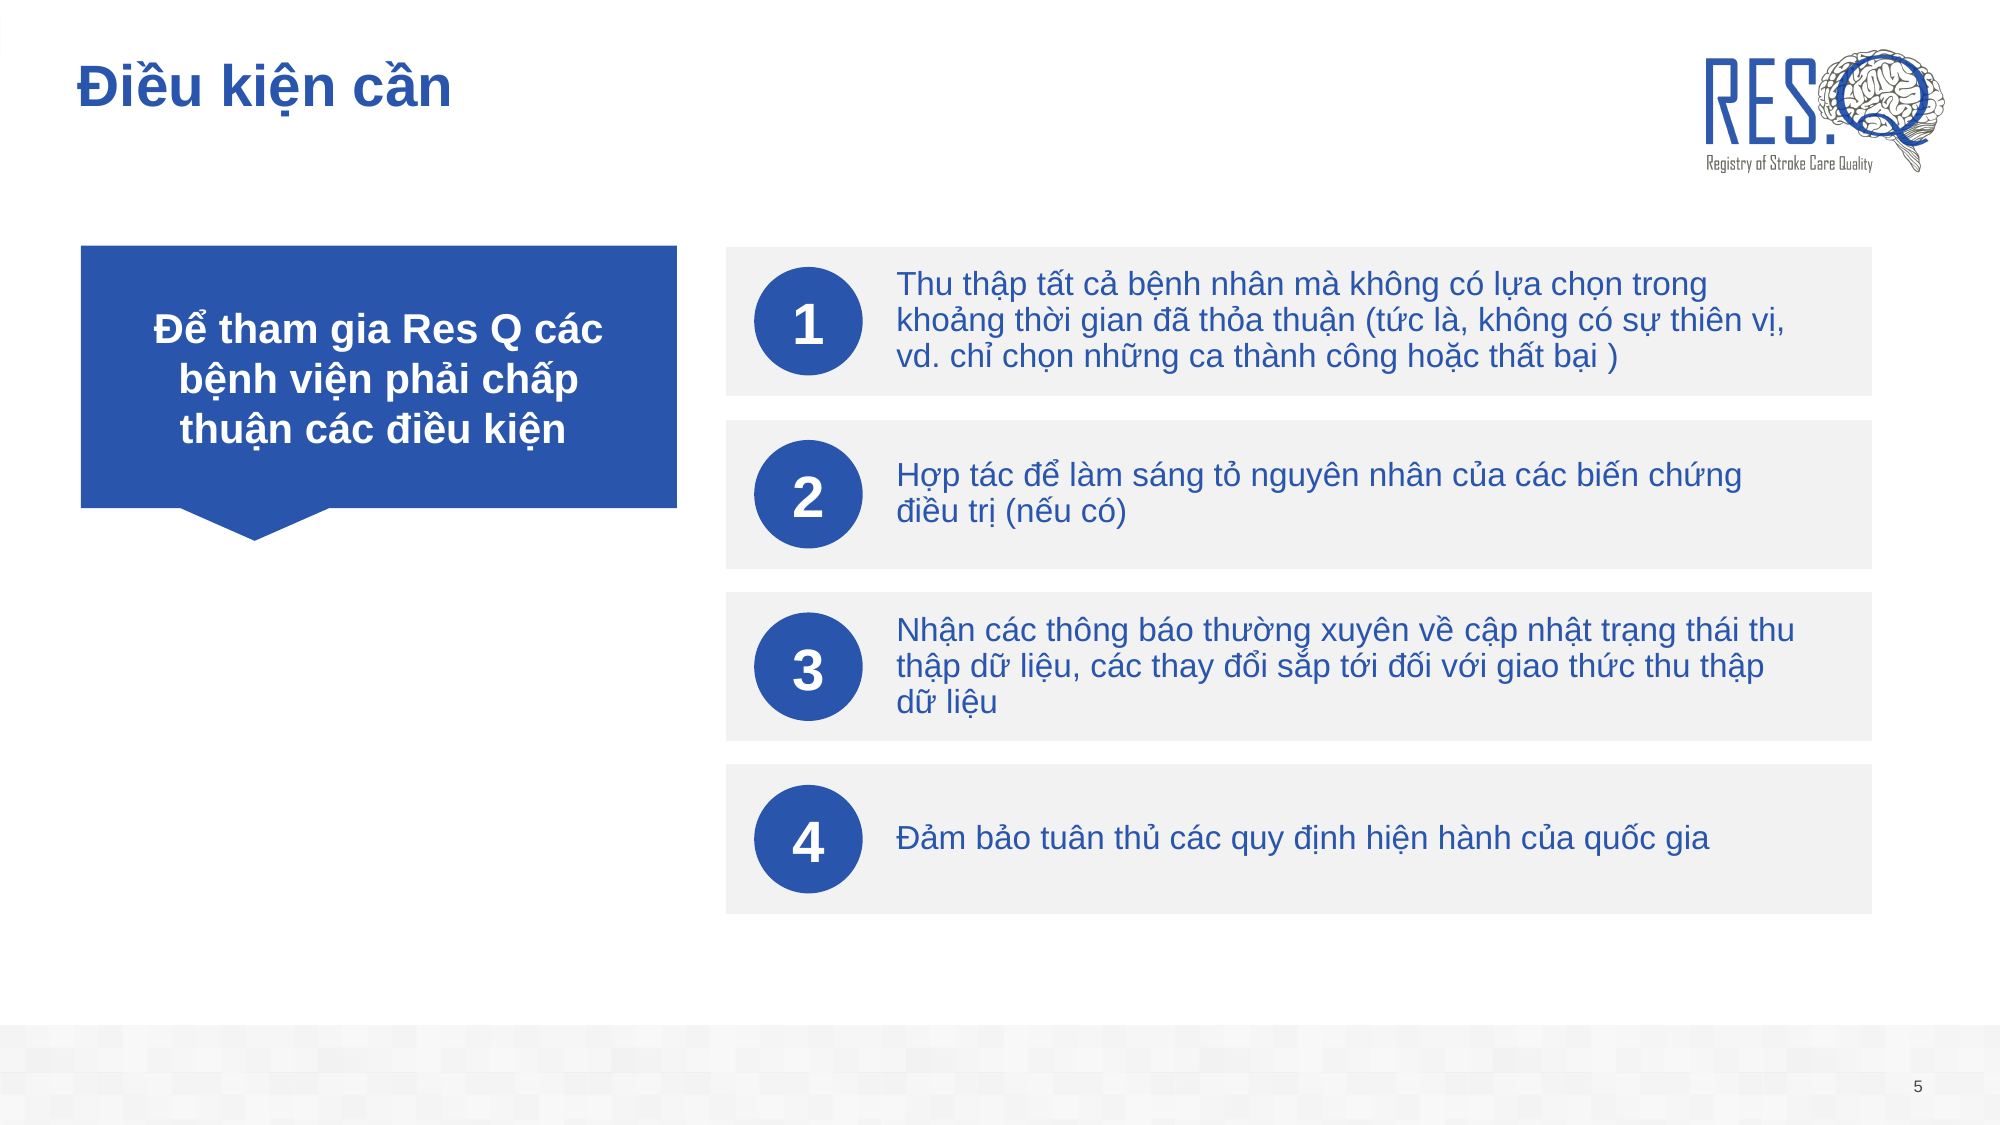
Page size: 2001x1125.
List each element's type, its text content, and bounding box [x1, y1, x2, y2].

text_box Đảm bảo tuân thủ các quy định hiện hành của quốc gia [724, 762, 1874, 916]
text_box 4 [753, 783, 864, 895]
text_box Thu thập tất cả bệnh nhân mà không có lựa chọn trong khoảng thời gian đã thỏa thuận (tức là, không có sự thiên vị, vd. chỉ chọn những ca thành công hoặc thất bại ) [724, 244, 1874, 398]
title Điều kiện cần [63, 48, 1634, 175]
text_box 2 [753, 438, 864, 550]
text_box Nhận các thông báo thường xuyên về cập nhật trạng thái thu thập dữ liệu, các thay đổi sắp tới đối với giao thức thu thập dữ liệu [724, 590, 1874, 743]
text_box Hợp tác để làm sáng tỏ nguyên nhân của các biến chứng điều trị (nếu có) [724, 417, 1874, 571]
text_box Để tham gia Res Q các bệnh viện phải chấp thuận các điều kiện [79, 244, 678, 542]
picture [0, 1025, 2000, 1125]
picture [1706, 49, 1945, 173]
text_box 3 [753, 611, 864, 722]
text_box 1 [753, 265, 864, 377]
